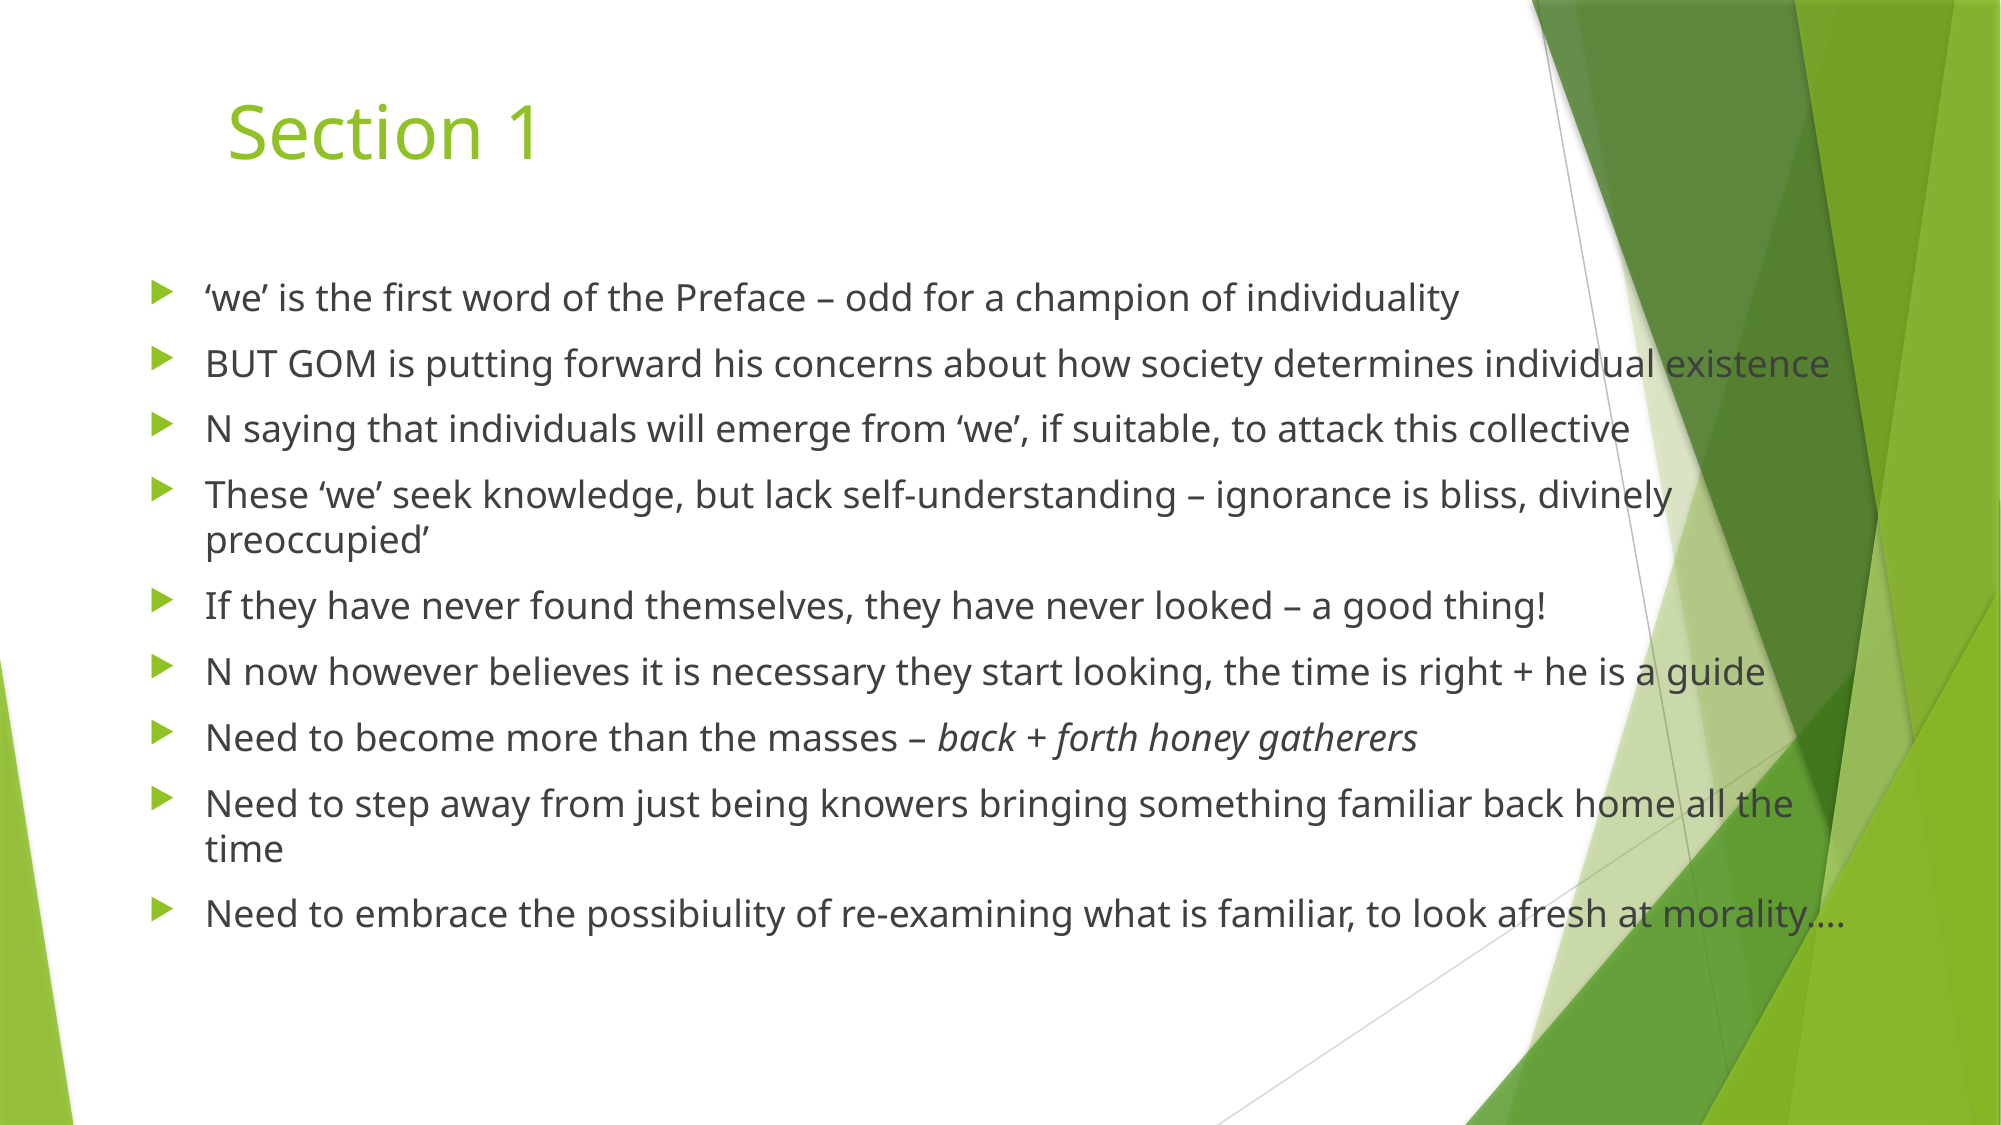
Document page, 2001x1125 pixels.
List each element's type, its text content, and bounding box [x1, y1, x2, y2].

title Section 1 [212, 77, 1788, 214]
list ‘we’ is the first word of the Preface – odd for a champion of individuality BUT GOM is putting forward his concerns about how society determines individual existence N saying that individuals will emerge from ‘we’, if suitable, to attack this collective These ‘we’ seek knowledge, but lack self-understanding – ignorance is bliss, divinely preoccupied’ If they have never found themselves, they have never looked – a good thing! N now however believes it is necessary they start looking, the time is right + he is a guide Need to become more than the masses – back + forth honey gatherers Need to step away from just being knowers bringing something familiar back home all the time Need to embrace the possibiulity of re-examining what is familiar, to look afresh at morality…. [133, 266, 1888, 964]
